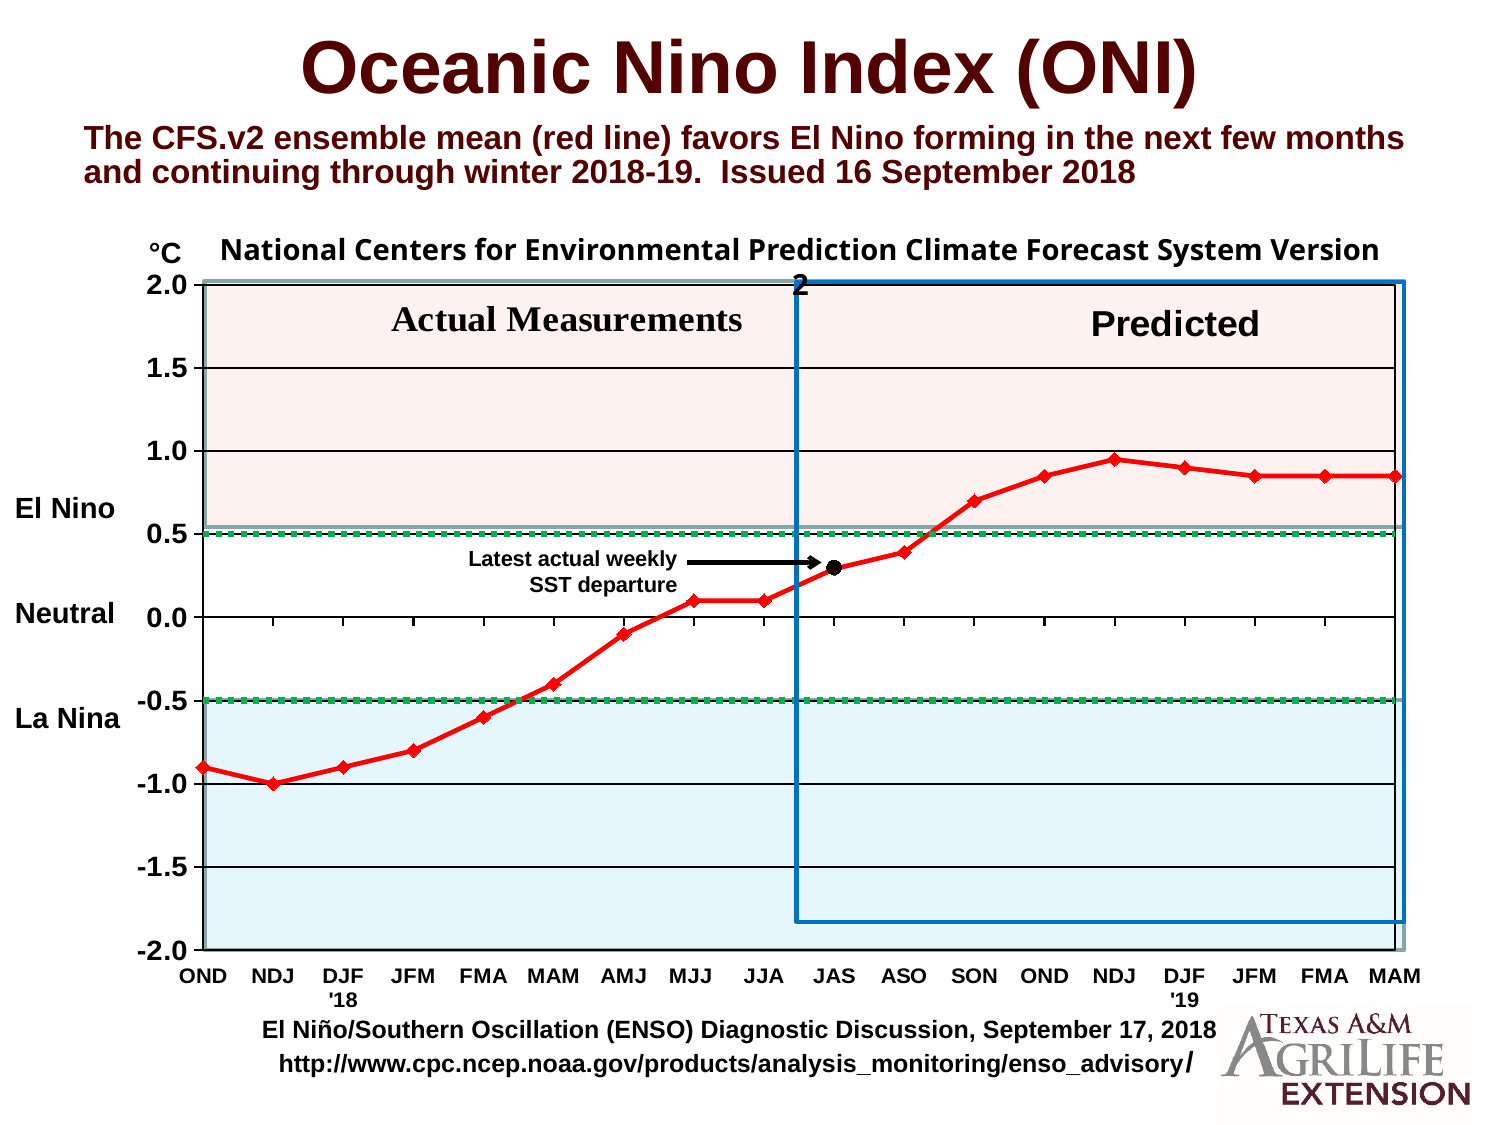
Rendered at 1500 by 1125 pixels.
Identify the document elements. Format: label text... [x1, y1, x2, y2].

text_box National Centers for Environmental Prediction Climate Forecast System Version 2 [204, 223, 1397, 267]
title The CFS.v2 ensemble mean (red line) favors El Nino forming in the next few months and continuing through winter 2018-19. Issued 16 September 2018 [68, 126, 1431, 220]
text_box °C [134, 226, 204, 267]
picture [1218, 1013, 1475, 1125]
chart [124, 268, 1476, 1013]
text_box El Nino Neutral La Nina [0, 482, 119, 742]
text_box El Niño/Southern Oscillation (ENSO) Diagnostic Discussion, September 17, 2018 http://www.cpc.ncep.noaa.gov/products/analysis_monitoring/enso_advisory/ [40, 1006, 1441, 1087]
text_box Oceanic Nino Index (ONI) [81, 11, 1419, 116]
